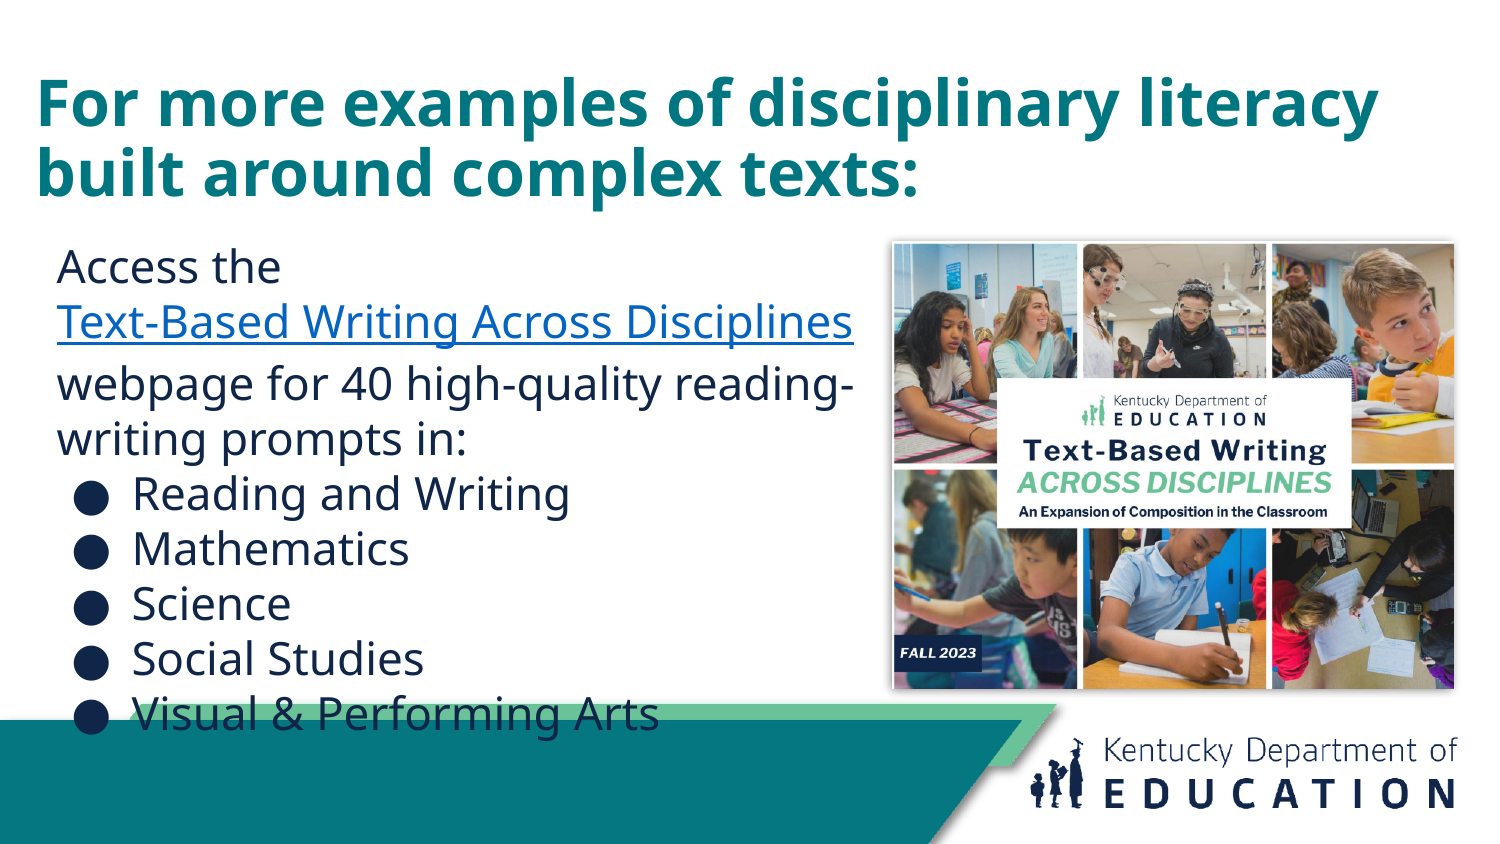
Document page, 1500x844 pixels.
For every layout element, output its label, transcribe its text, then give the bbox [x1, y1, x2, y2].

picture [0, 0, 1500, 844]
title For more examples of disciplinary literacy built around complex texts: [24, 59, 1433, 223]
text_box Access the Text-Based Writing Across Disciplines webpage for 40 high-quality reading-writing prompts in: Reading and Writing Mathematics Science Social Studies Visual & Performing Arts [41, 222, 922, 500]
